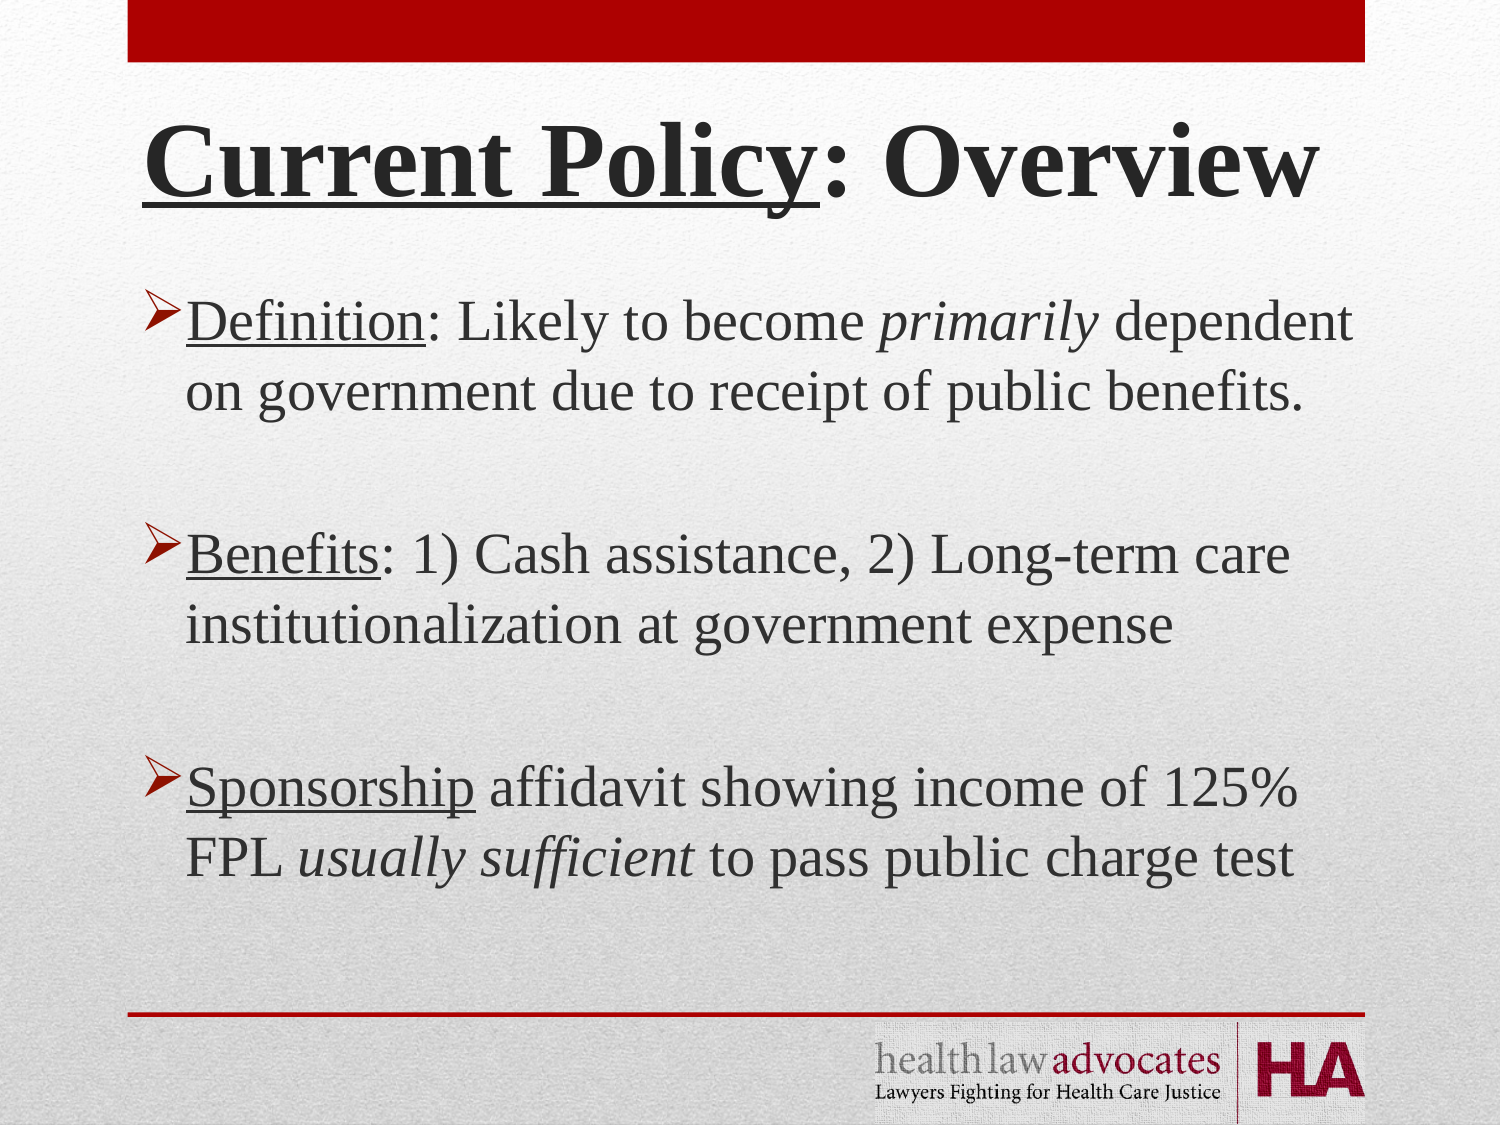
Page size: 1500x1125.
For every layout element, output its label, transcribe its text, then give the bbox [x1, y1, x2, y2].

title Current Policy: Overview [127, 67, 1363, 225]
picture [875, 1022, 1365, 1124]
list Definition: Likely to become primarily dependent on government due to receipt of public benefits. Benefits: 1) Cash assistance, 2) Long-term care institutionalization at government expense Sponsorship affidavit showing income of 125% FPL usually sufficient to pass public charge test [125, 275, 1388, 1013]
